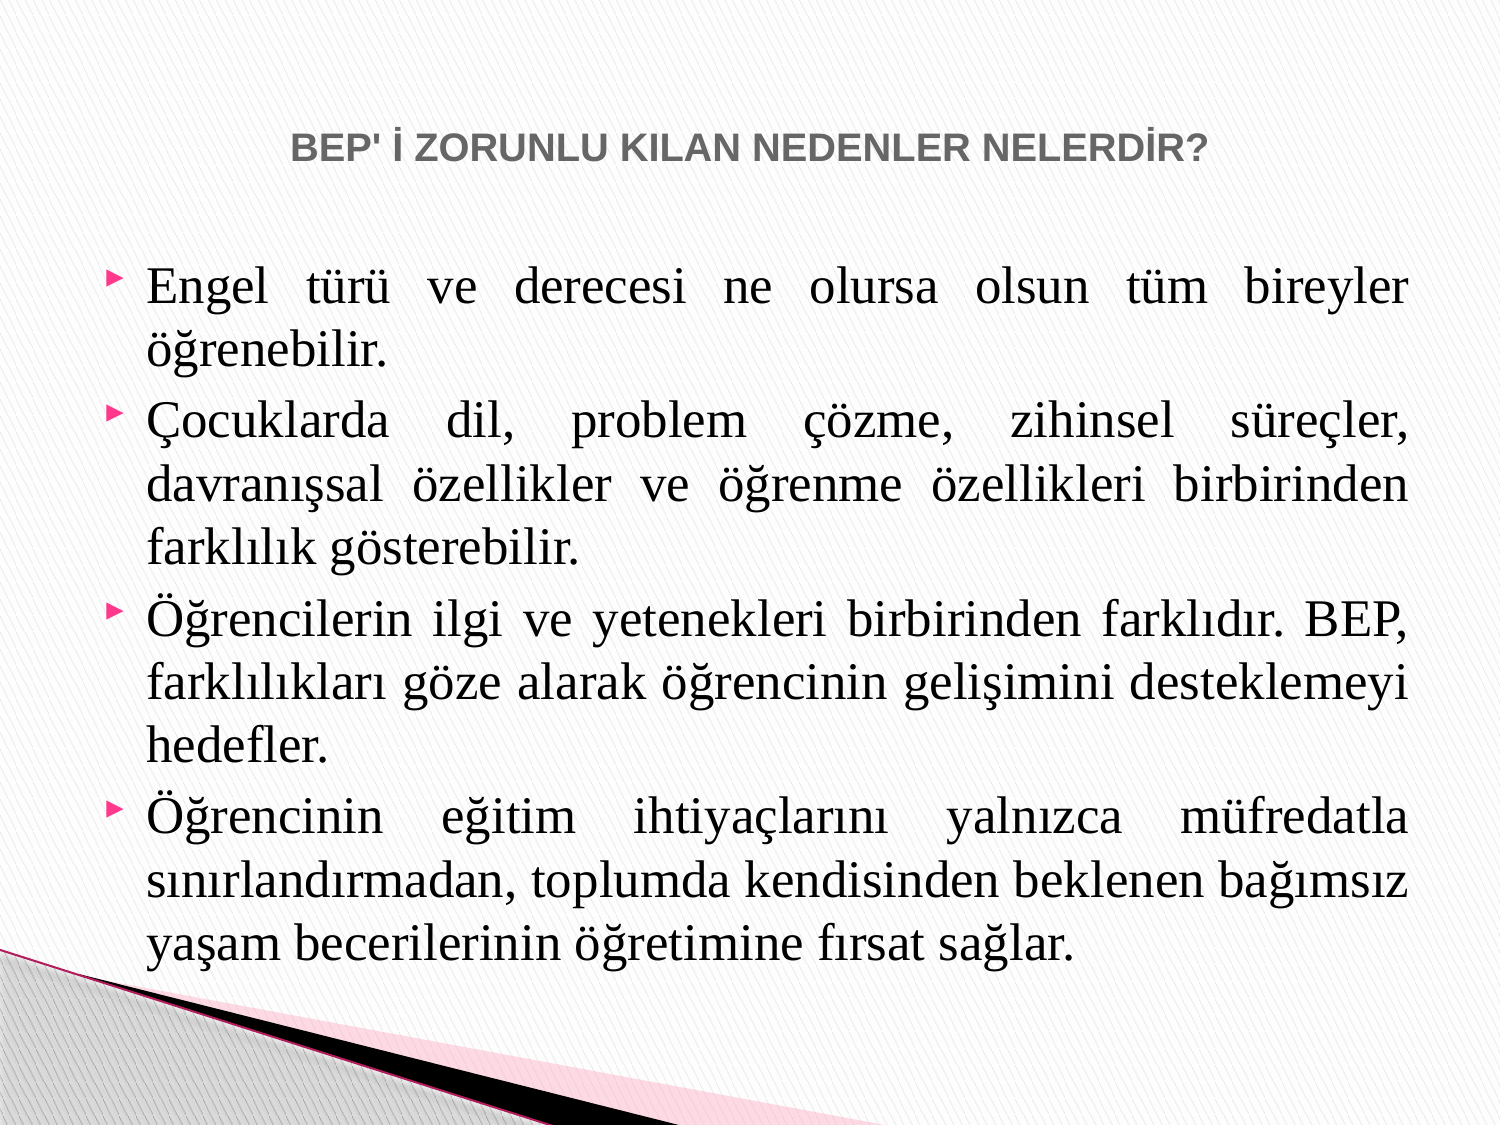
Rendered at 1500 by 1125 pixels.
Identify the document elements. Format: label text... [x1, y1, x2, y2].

title BEP' İ ZORUNLU KILAN NEDENLER NELERDİR? [75, 113, 1425, 232]
list Engel türü ve derecesi ne olursa olsun tüm bireyler öğrenebilir. Çocuklarda dil, problem çözme, zihinsel süreçler, davranışsal özellikler ve öğrenme özellikleri birbirinden farklılık gösterebilir. Öğrencilerin ilgi ve yetenekleri birbirinden farklıdır. BEP, farklılıkları göze alarak öğrencinin gelişimini desteklemeyi hedefler. Öğrencinin eğitim ihtiyaçlarını yalnızca müfredatla sınırlandırmadan, toplumda kendisinden beklenen bağımsız yaşam becerilerinin öğretimine fırsat sağlar. [75, 243, 1425, 986]
